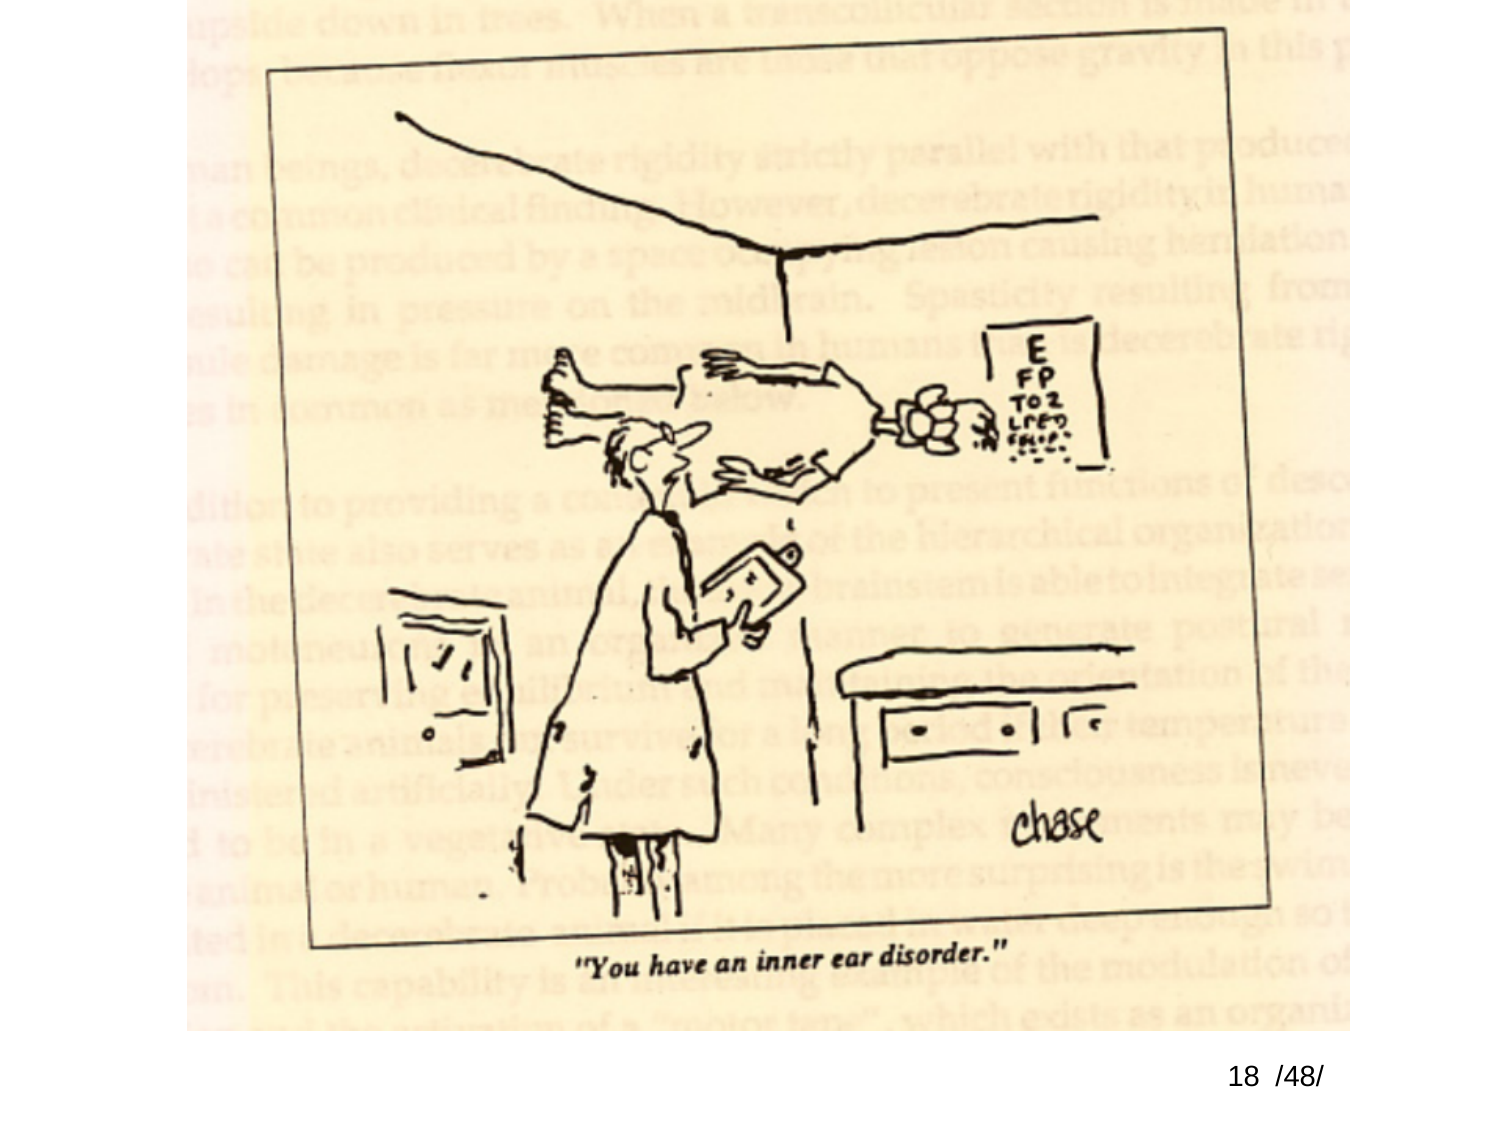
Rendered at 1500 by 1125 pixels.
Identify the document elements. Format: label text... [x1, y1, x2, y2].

picture [187, 0, 1350, 1031]
footer /48/ [1275, 1050, 1388, 1125]
slide_number 18 [962, 1050, 1275, 1125]
